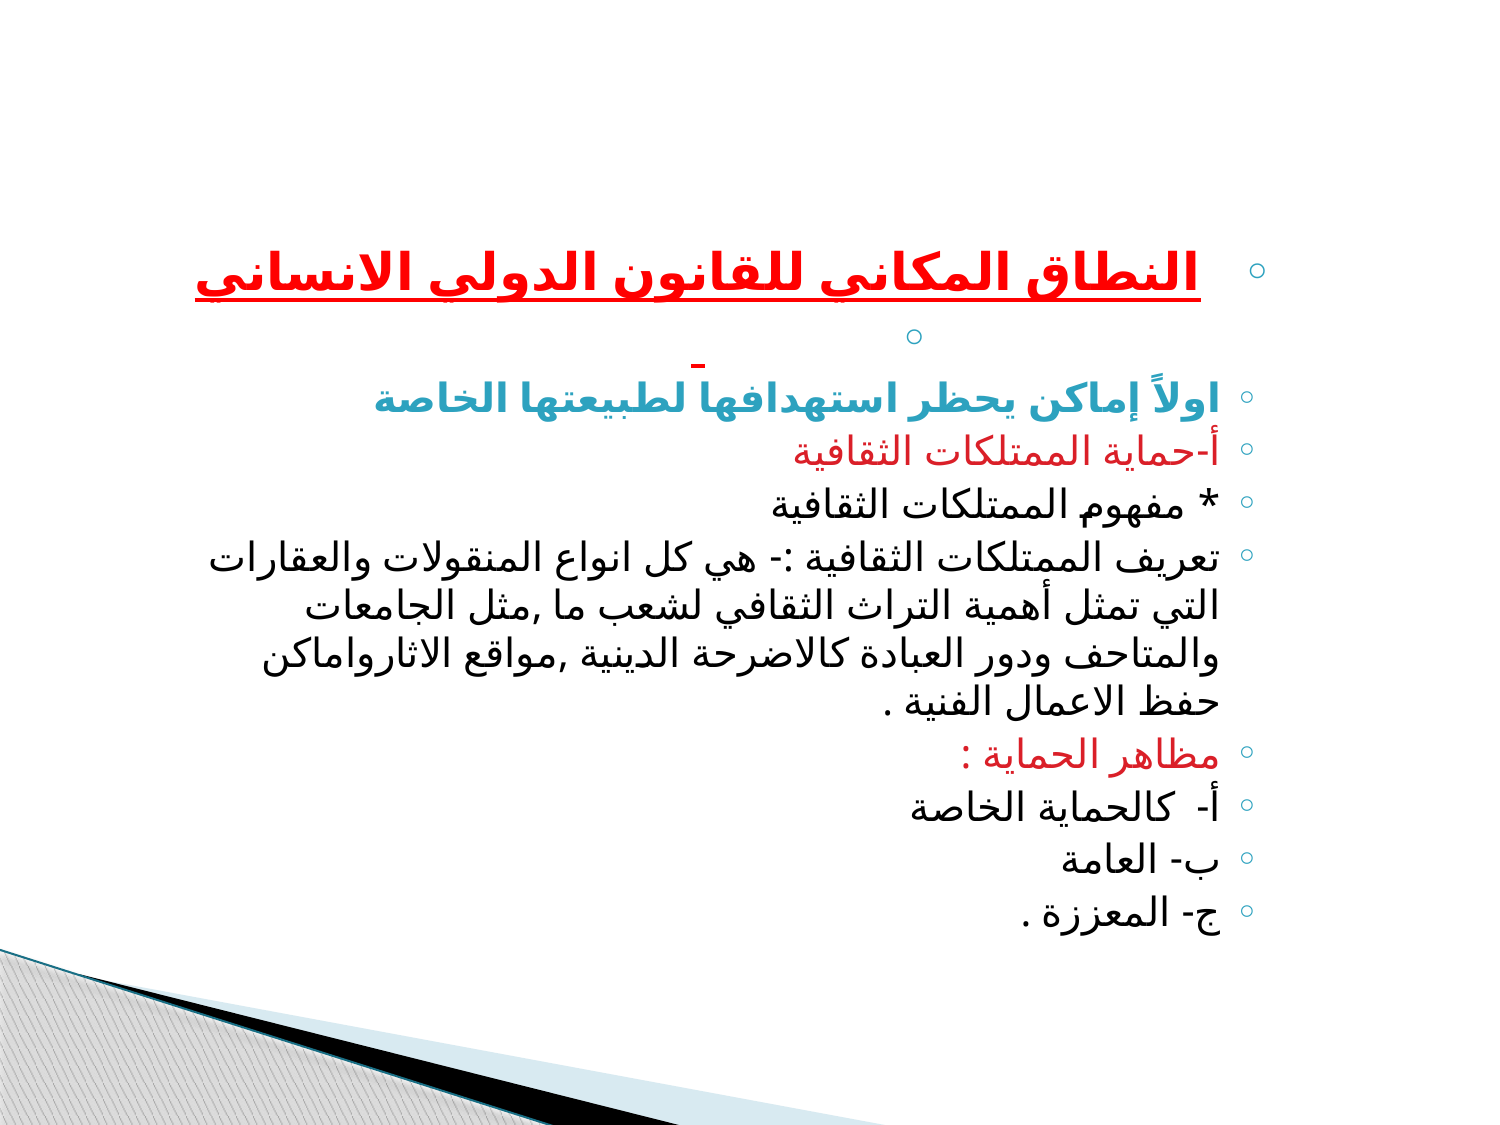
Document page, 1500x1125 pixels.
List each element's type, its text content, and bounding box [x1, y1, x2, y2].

list النطاق المكاني للقانون الدولي الانساني اولاً إماكن يحظر استهدافها لطبيعتها الخاصة أ-حماية الممتلكات الثقافية * مفهوم الممتلكات الثقافية تعريف الممتلكات الثقافية :- هي كل انواع المنقولات والعقارات التي تمثل أهمية التراث الثقافي لشعب ما ,مثل الجامعات والمتاحف ودور العبادة كالاضرحة الدينية ,مواقع الاثارواماكن حفظ الاعمال الفنية . مظاهر الحماية : أ- كالحماية الخاصة ب- العامة ج- المعززة . [159, 231, 1319, 963]
